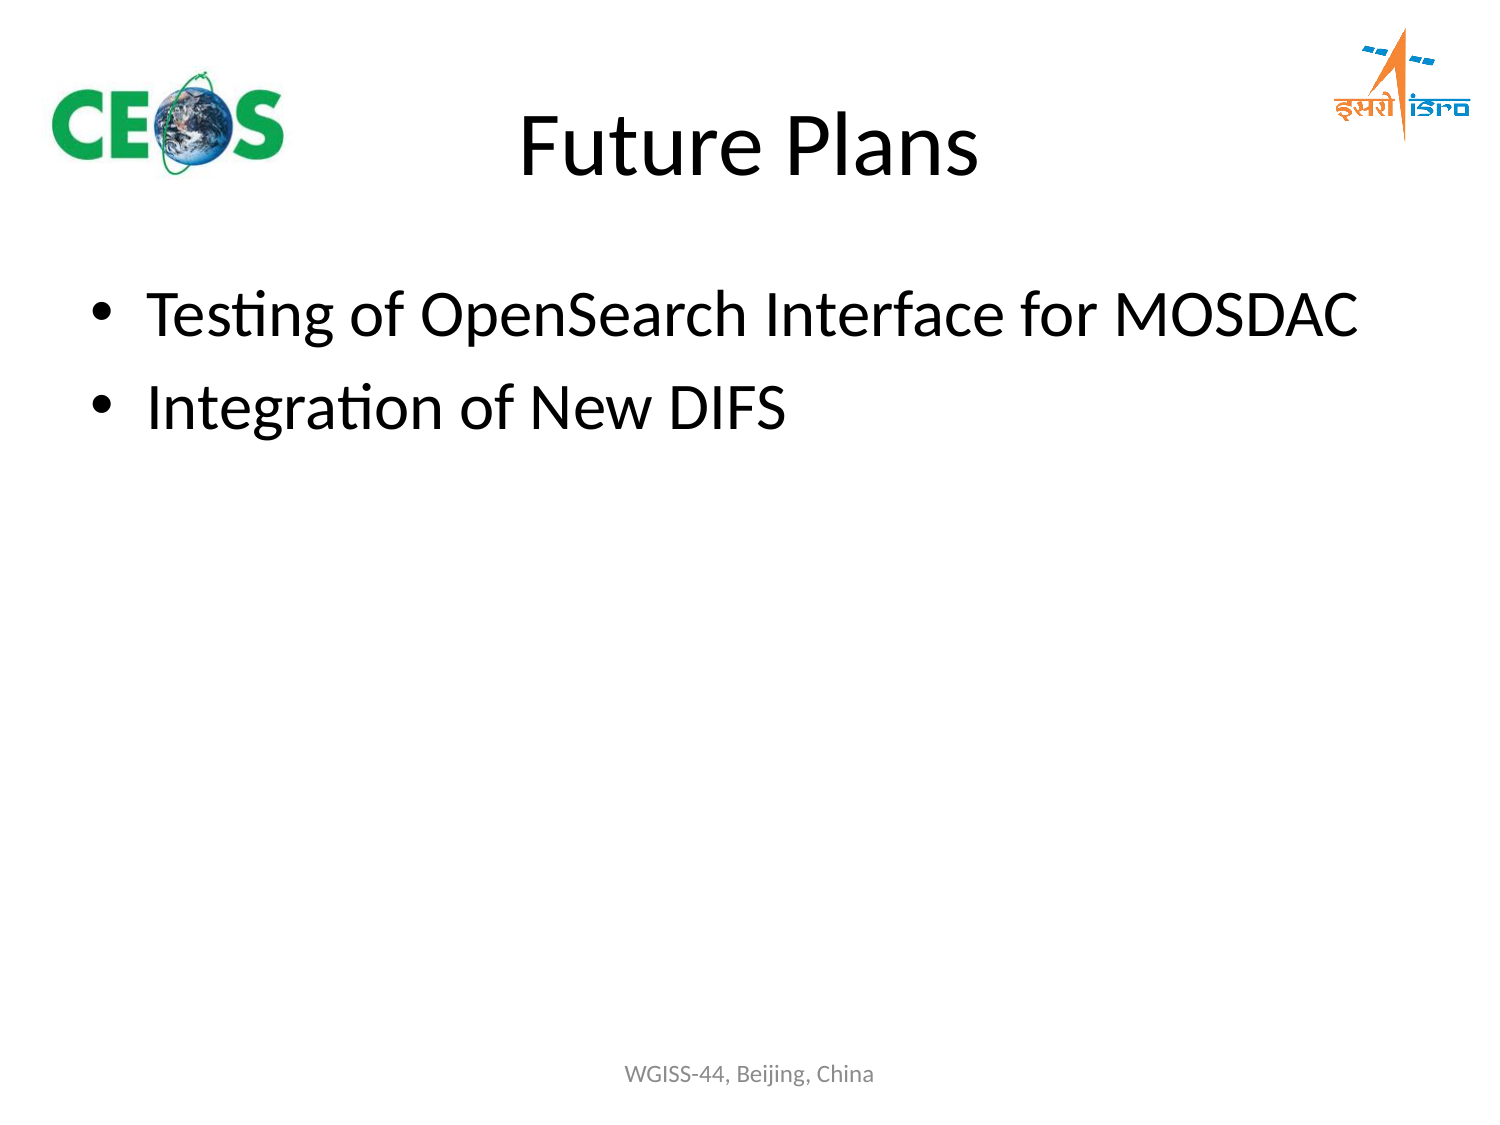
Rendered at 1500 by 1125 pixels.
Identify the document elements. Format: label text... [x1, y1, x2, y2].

picture [40, 66, 295, 181]
picture [1328, 24, 1478, 148]
footer WGISS-44, Beijing, China [512, 1042, 988, 1103]
list Testing of OpenSearch Interface for MOSDAC Integration of New DIFS [75, 262, 1425, 1005]
title Future Plans [75, 45, 1425, 233]
